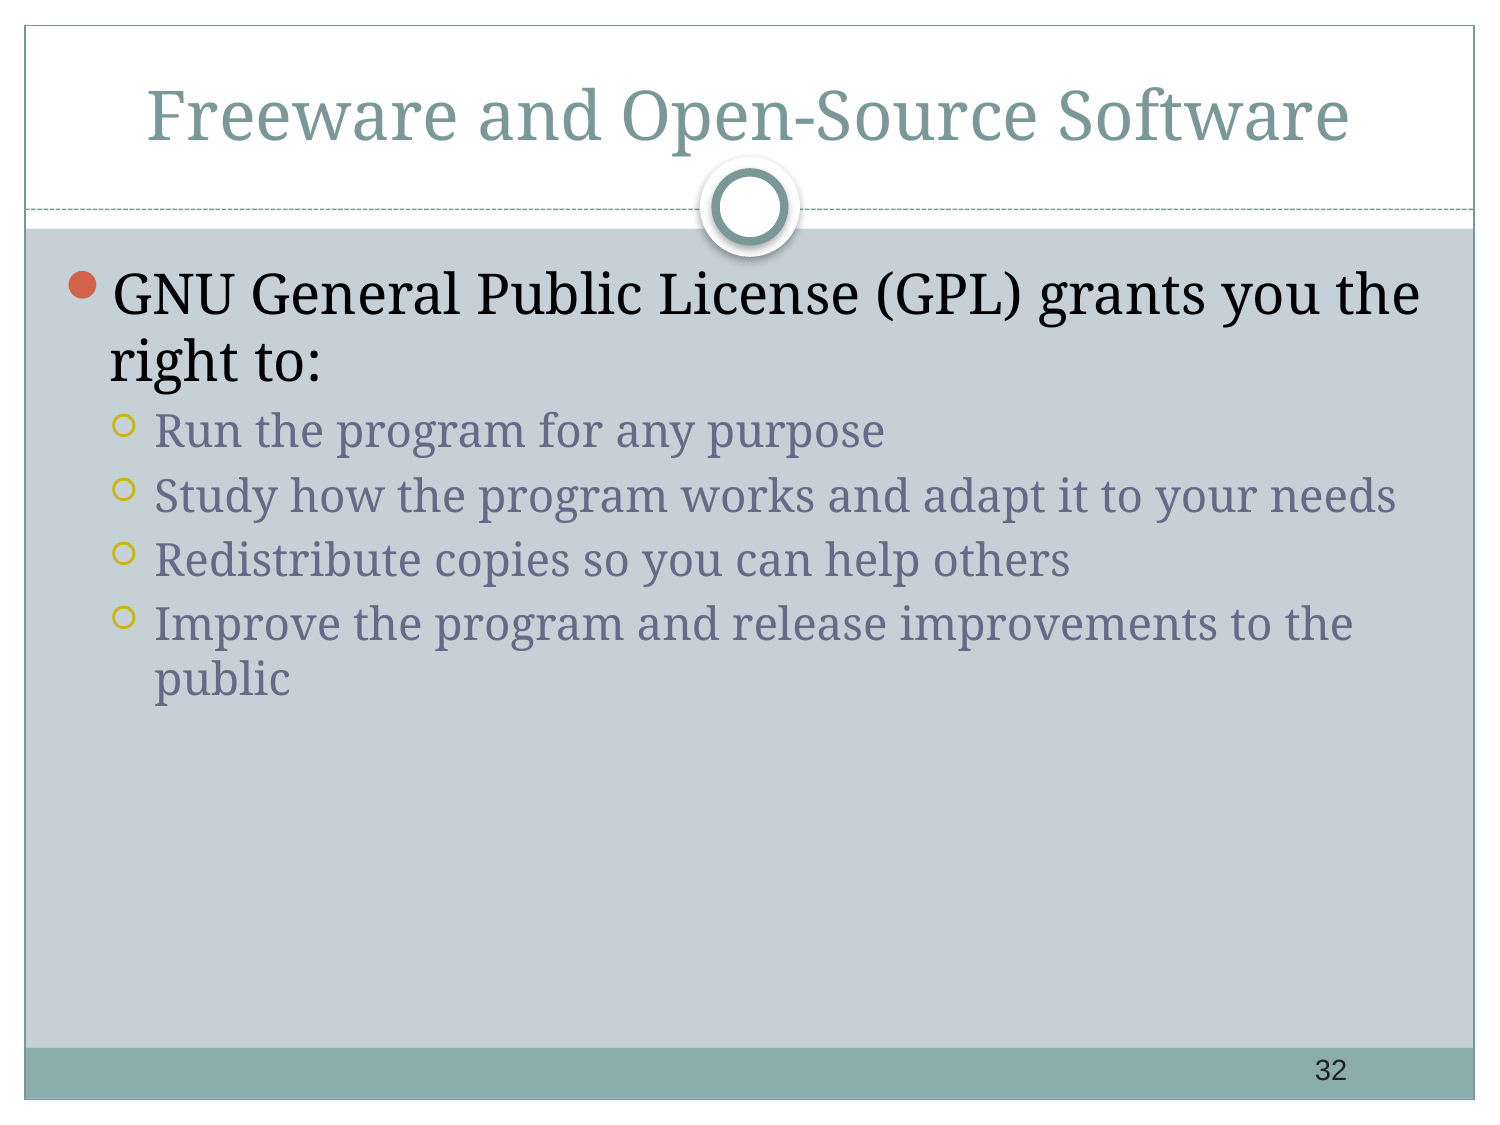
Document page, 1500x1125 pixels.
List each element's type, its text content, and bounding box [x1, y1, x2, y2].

list GNU General Public License (GPL) grants you the right to: Run the program for any purpose Study how the program works and adapt it to your needs Redistribute copies so you can help others Improve the program and release improvements to the public [49, 250, 1445, 1001]
title Freeware and Open-Source Software [49, 37, 1450, 162]
slide_number 32 [1250, 1037, 1413, 1100]
